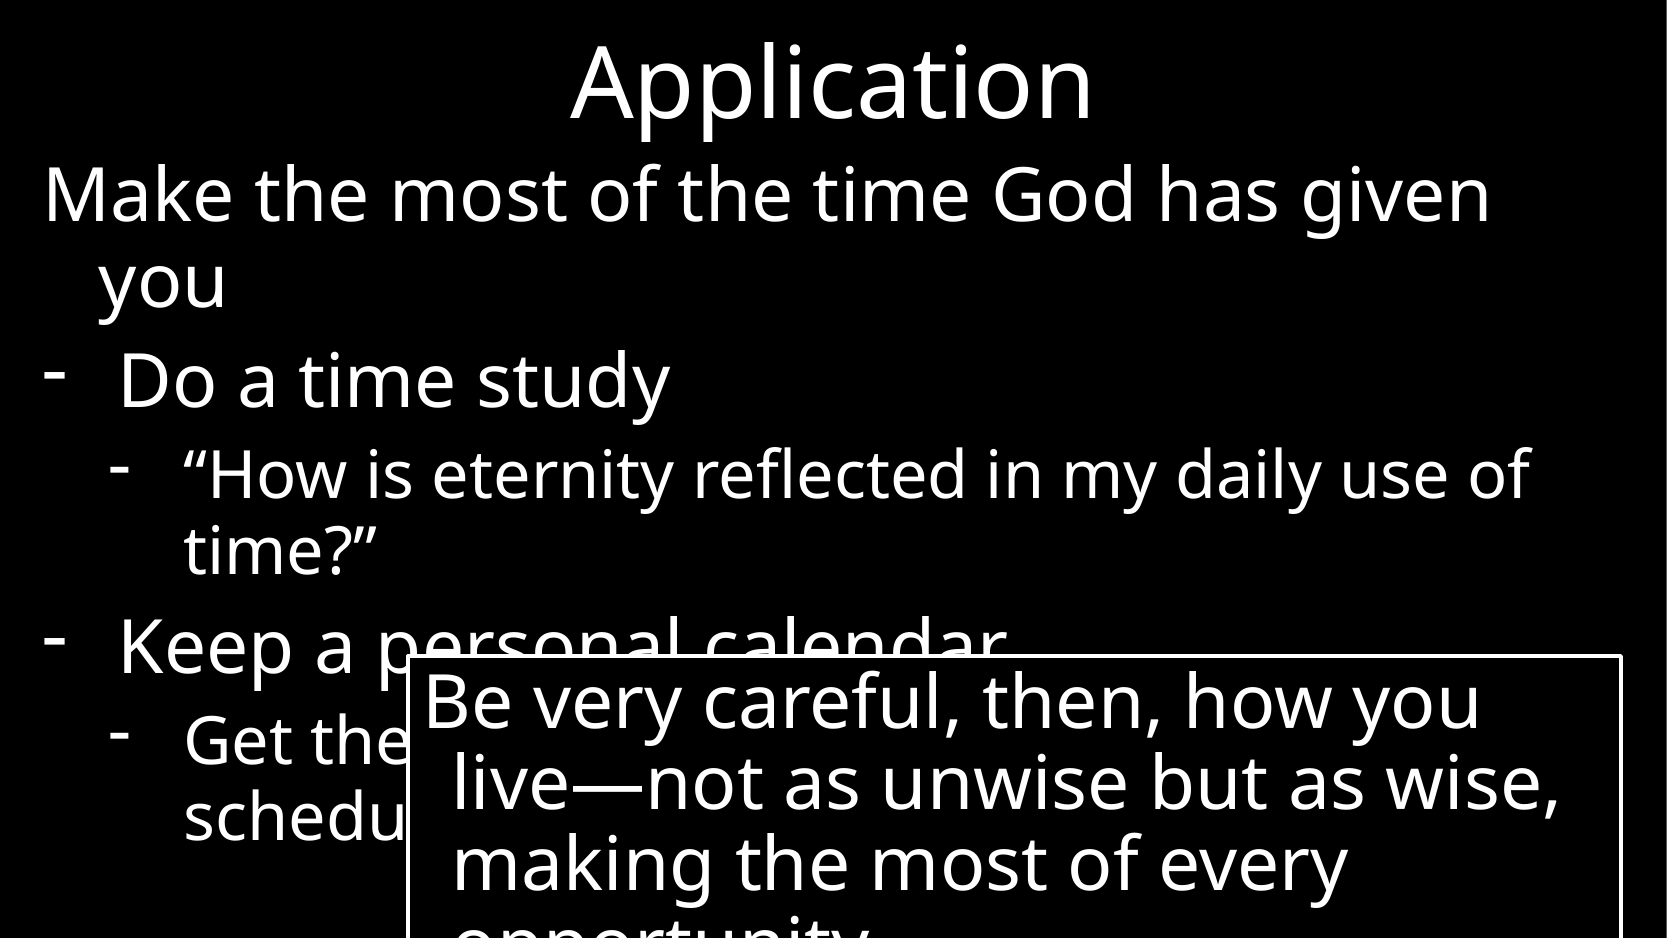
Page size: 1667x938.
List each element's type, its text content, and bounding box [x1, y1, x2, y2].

list Make the most of the time God has given you Do a time study “How is eternity reflected in my daily use of time?” Keep a personal calendar Get the important stuff onto a regular schedule [27, 145, 1640, 907]
text_box Be very careful, then, how you live—not as unwise but as wise, making the most of every opportunity (Eph 5:15-16) [408, 656, 1621, 938]
title Application [27, 20, 1640, 136]
